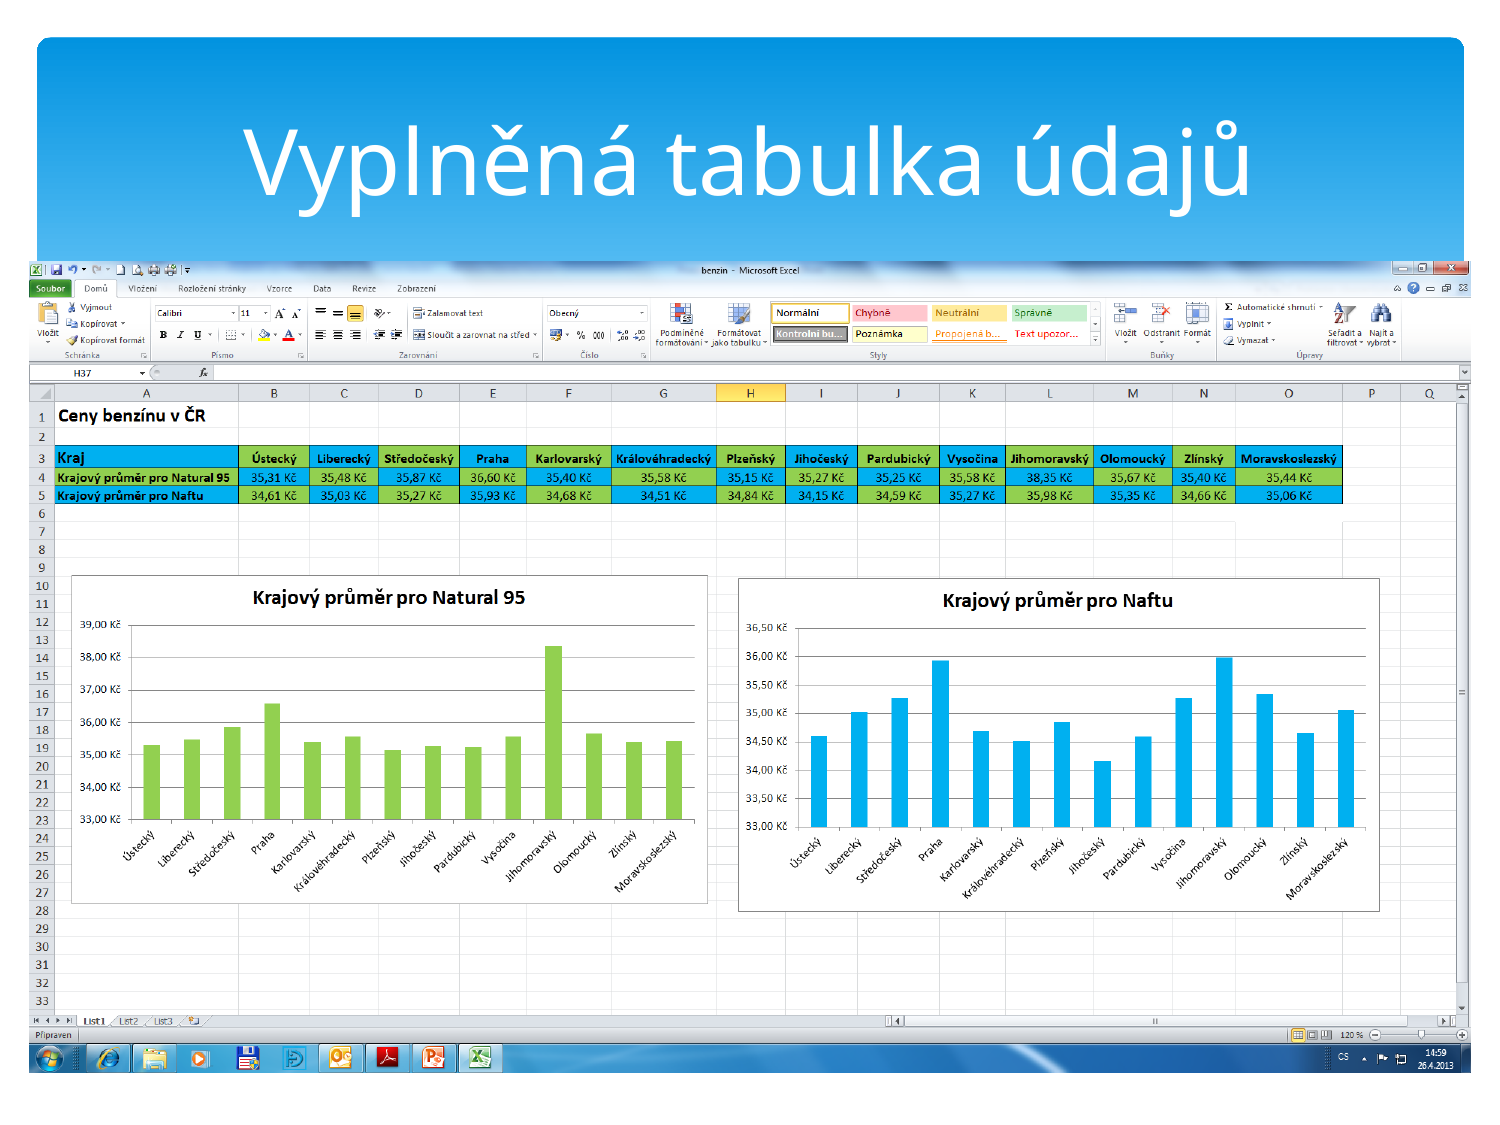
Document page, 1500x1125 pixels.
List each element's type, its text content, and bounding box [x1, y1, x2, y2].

title Vyplněná tabulka údajů [75, 55, 1425, 259]
picture [29, 261, 1471, 1073]
